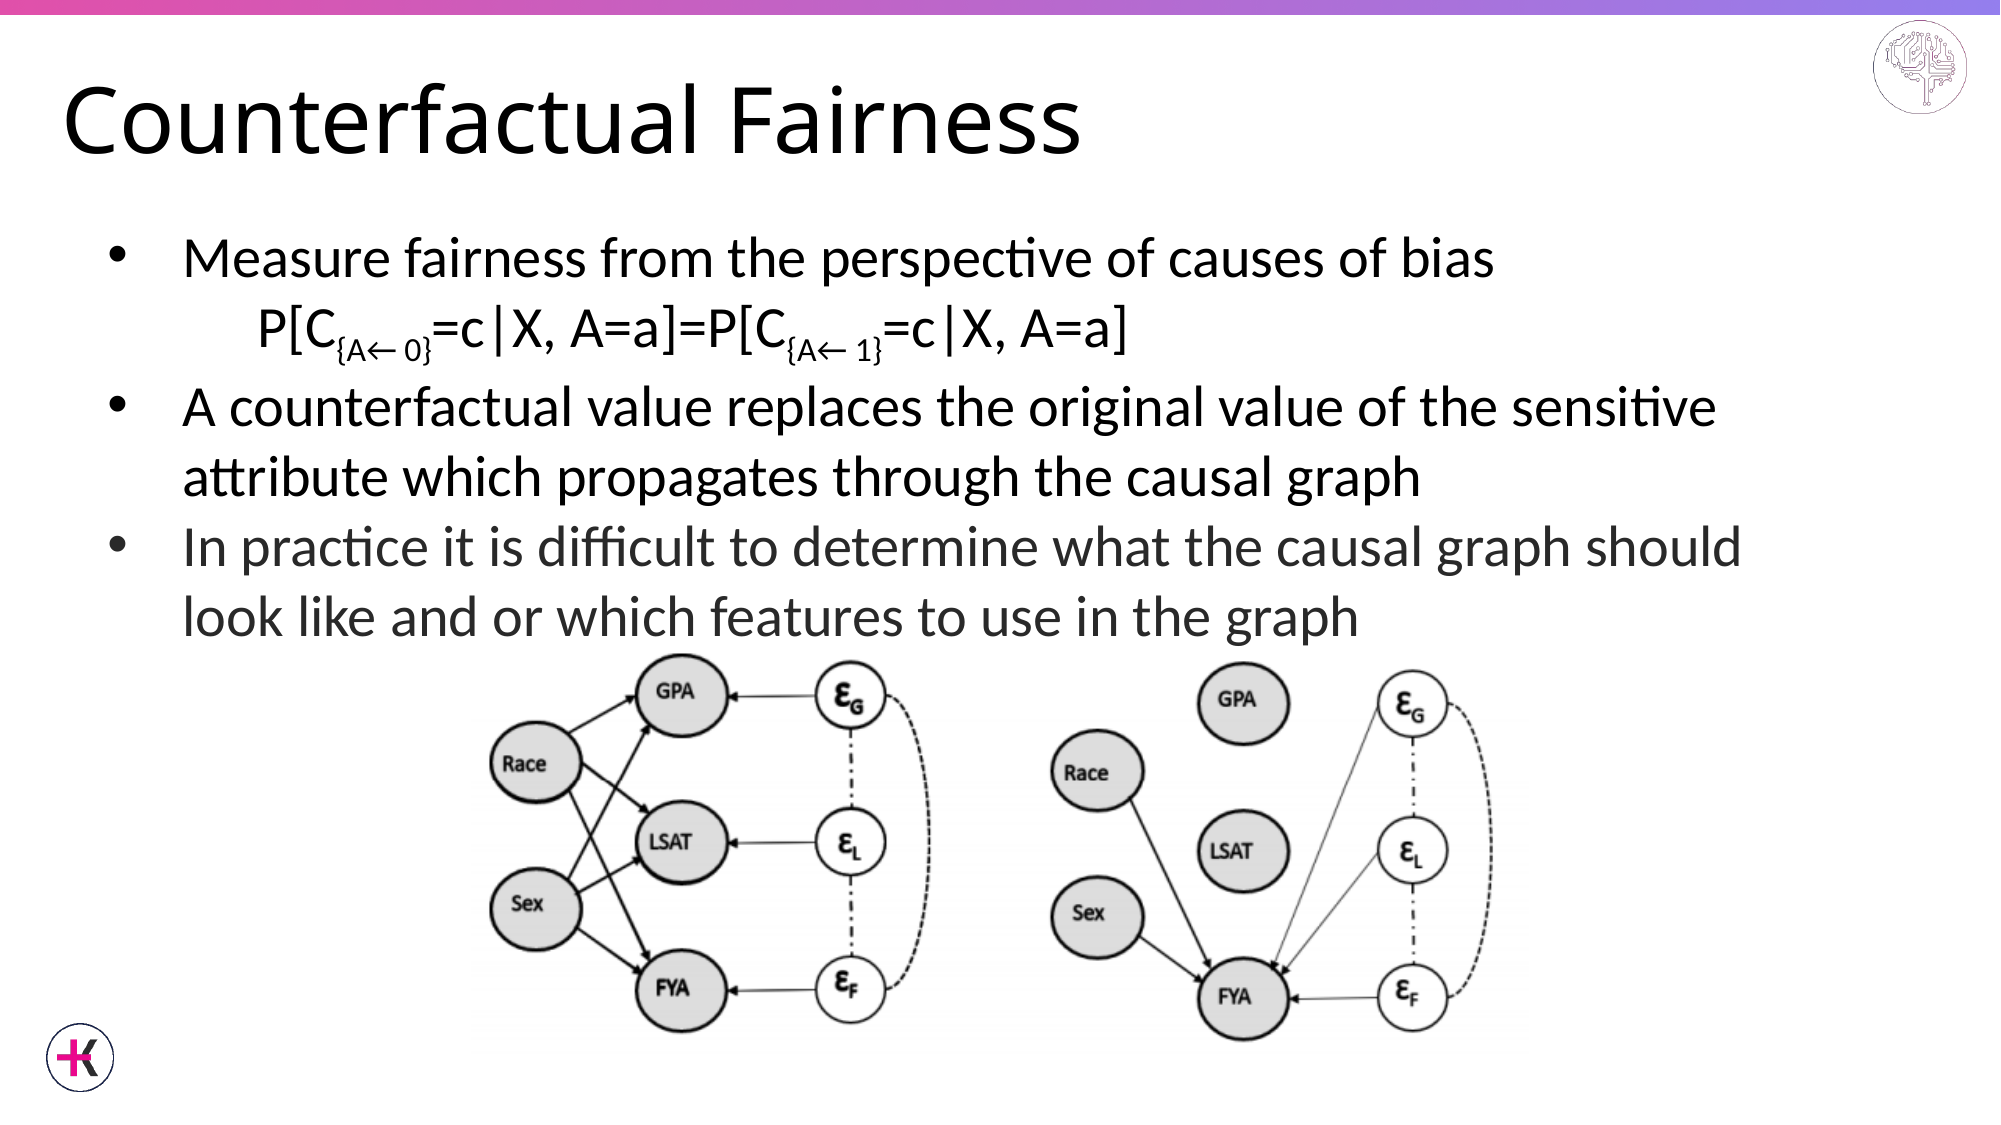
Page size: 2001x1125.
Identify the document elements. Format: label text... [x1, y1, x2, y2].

picture [470, 650, 1529, 1066]
text_box Measure fairness from the perspective of causes of bias P[C{A← 0}=c|X, A=a]=P[C{A← 1}=c|X, A=a] A counterfactual value replaces the original value of the sensitive attribute which propagates through the causal graph In practice it is difficult to determine what the causal graph should look like and or which features to use in the graph [92, 211, 1849, 656]
picture [0, 0, 2000, 15]
title Counterfactual Fairness [46, 15, 1772, 233]
picture [1873, 20, 1967, 114]
picture [46, 1023, 114, 1092]
